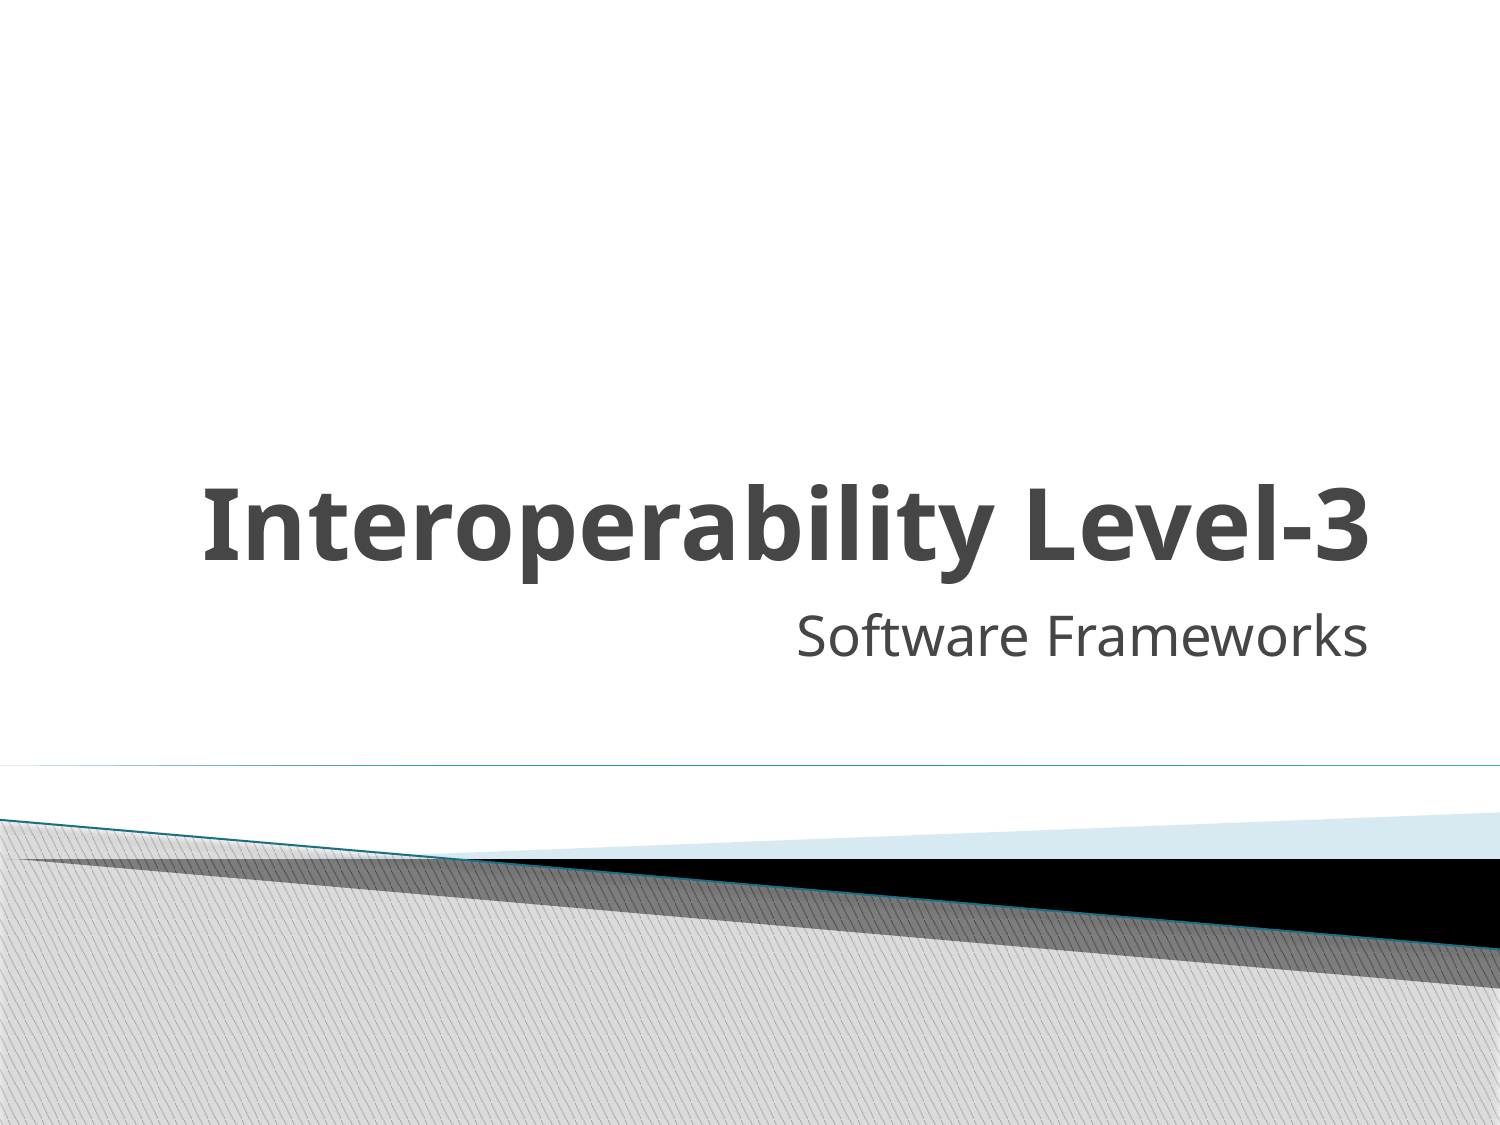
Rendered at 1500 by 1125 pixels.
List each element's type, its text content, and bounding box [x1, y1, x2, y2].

picture [5, 859, 1500, 989]
subtitle Software Frameworks [112, 592, 1388, 790]
title Interoperability Level-3 [112, 287, 1388, 588]
